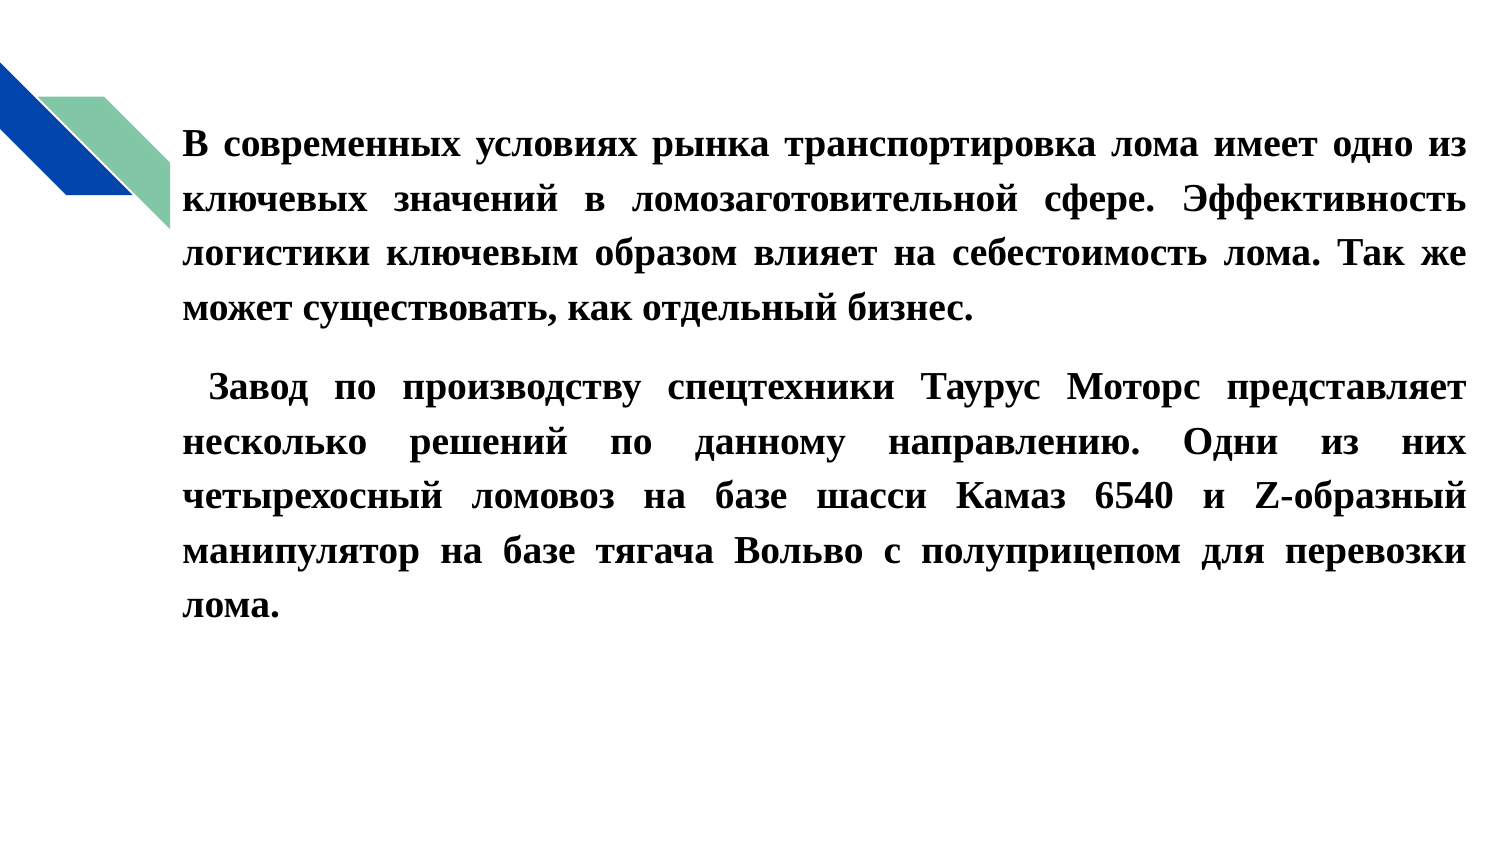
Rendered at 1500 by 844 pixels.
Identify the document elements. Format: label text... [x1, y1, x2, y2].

title В современных условиях рынка транспортировка лома имеет одно из ключевых значений в ломозаготовительной сфере. Эффективность логистики ключевым образом влияет на себестоимость лома. Так же может существовать, как отдельный бизнес. Завод по производству спецтехники Таурус Моторс представляет несколько решений по данному направлению. Одни из них четырехосный ломовоз на базе шасси Камаз 6540 и Z-образный манипулятор на базе тягача Вольво с полуприцепом для перевозки лома. [167, 94, 1483, 688]
